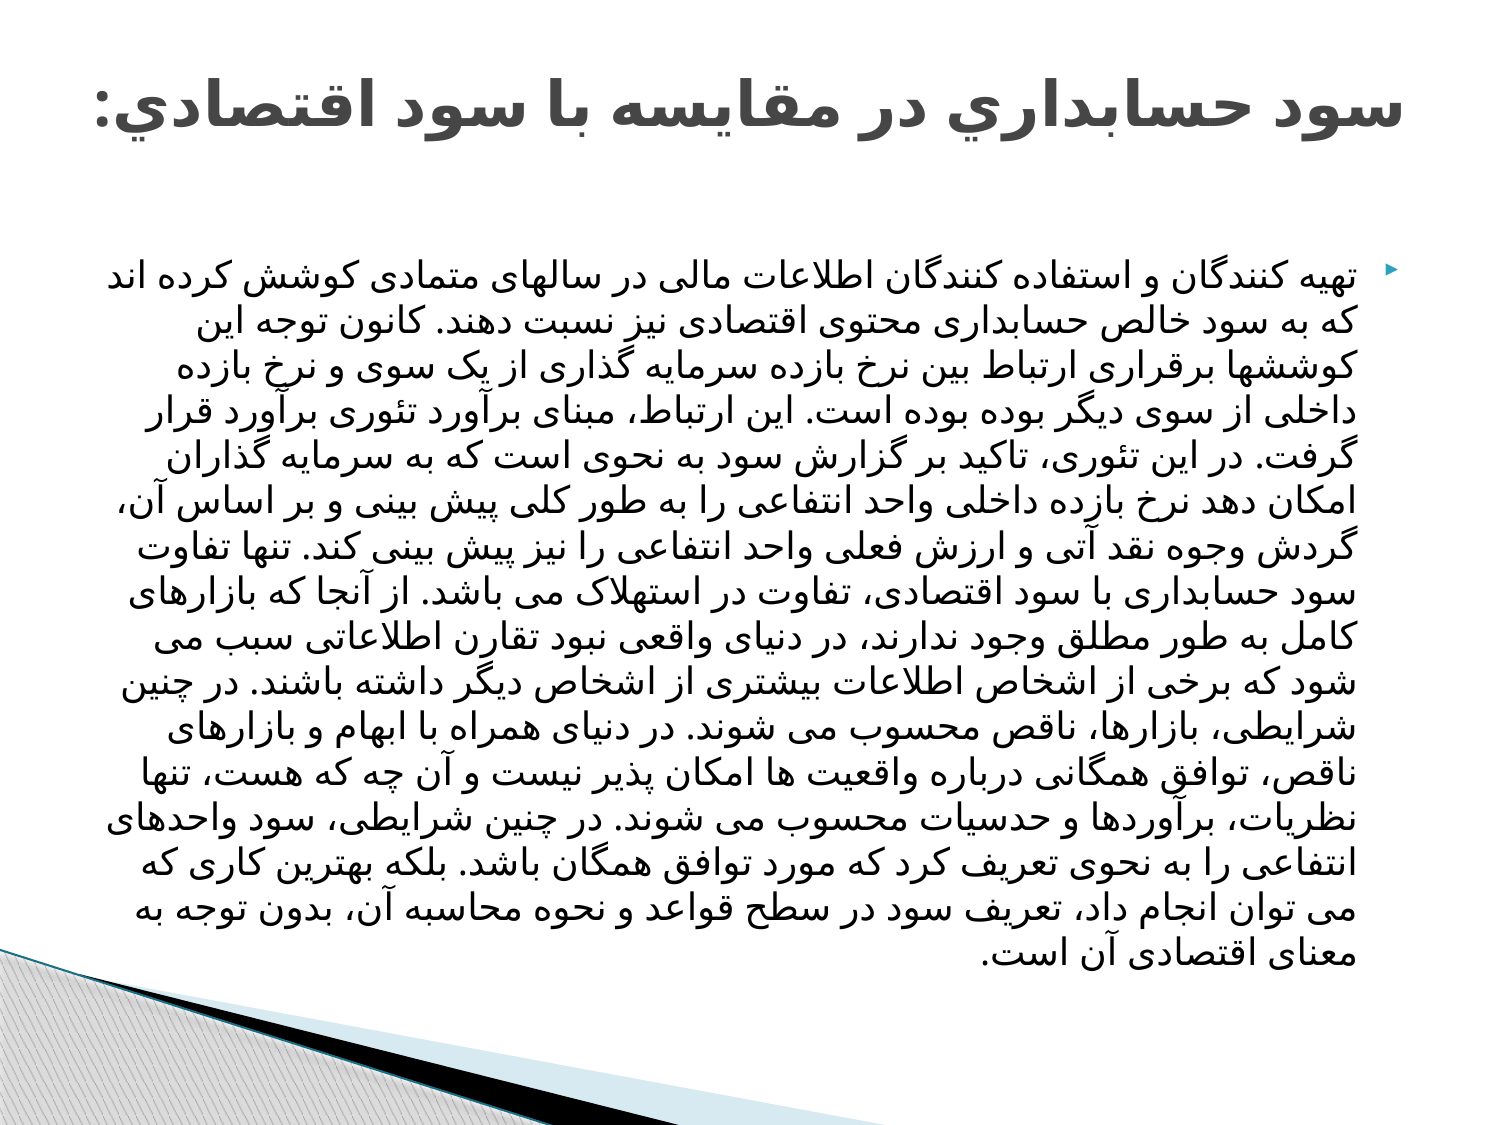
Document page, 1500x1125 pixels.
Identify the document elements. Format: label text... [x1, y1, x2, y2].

title سود حسابداري در مقايسه با سود اقتصادي: [75, 45, 1425, 233]
list تهیه کنندگان و استفاده کنندگان اطلاعات مالی در سالهای متمادی کوشش کرده اند که به سود خالص حسابداری محتوی اقتصادی نیز نسبت دهند. کانون توجه این کوششها برقراری ارتباط بین نرخ بازده سرمایه گذاری از یک سوی و نرخ بازده داخلی از سوی دیگر بوده بوده است. این ارتباط، مبنای برآورد تئوری برآورد قرار گرفت. در این تئوری، تاکید بر گزارش سود به نحوی است که به سرمایه گذاران امکان دهد نرخ بازده داخلی واحد انتفاعی را به طور کلی پیش بینی و بر اساس آن، گردش وجوه نقد آتی و ارزش فعلی واحد انتفاعی را نیز پیش بینی کند. تنها تفاوت سود حسابداری با سود اقتصادی، تفاوت در استهلاک می باشد. از آنجا که بازارهای کامل به طور مطلق وجود ندارند، در دنیای واقعی نبود تقارن اطلاعاتی سبب می شود که برخی از اشخاص اطلاعات بیشتری از اشخاص دیگر داشته باشند. در چنین شرایطی، بازارها، ناقص محسوب می شوند. در دنیای همراه با ابهام و بازارهای ناقص، توافق همگانی درباره واقعیت ها امکان پذیر نیست و آن چه که هست، تنها نظریات، برآوردها و حدسیات محسوب می شوند. در چنین شرایطی، سود واحدهای انتفاعی را به نحوی تعریف کرد که مورد توافق همگان باشد. بلکه بهترین کاری که می توان انجام داد، تعریف سود در سطح قواعد و نحوه محاسبه آن، بدون توجه به معنای اقتصادی آن است. [75, 243, 1425, 986]
